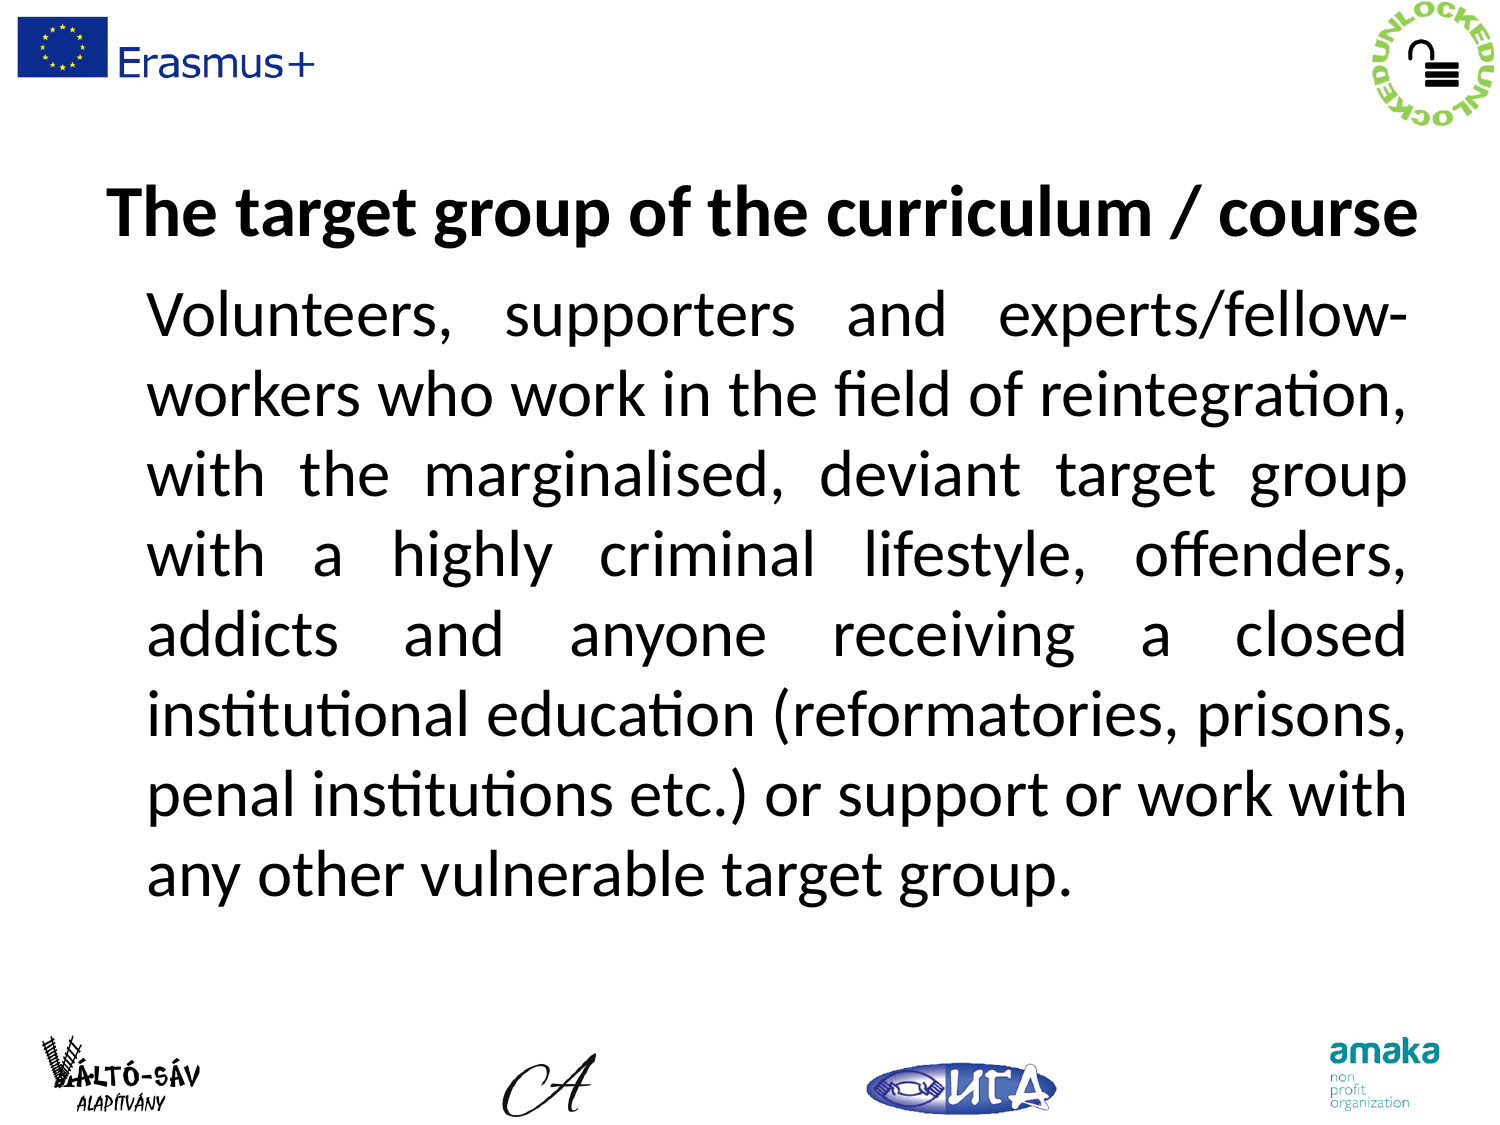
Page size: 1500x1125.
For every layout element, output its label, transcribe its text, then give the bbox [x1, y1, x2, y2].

picture [501, 1052, 597, 1118]
picture [1368, 0, 1500, 130]
picture [0, 0, 331, 95]
title The target group of the curriculum / course [88, 113, 1439, 302]
picture [1320, 1029, 1447, 1118]
picture [863, 1058, 1058, 1118]
list Volunteers, supporters and experts/fellow-workers who work in the field of reintegration, with the marginalised, deviant target group with a highly criminal lifestyle, offenders, addicts and anyone receiving a closed institutional education (reformatories, prisons, penal institutions etc.) or support or work with any other vulnerable target group. [75, 262, 1425, 1005]
picture [41, 1034, 200, 1112]
